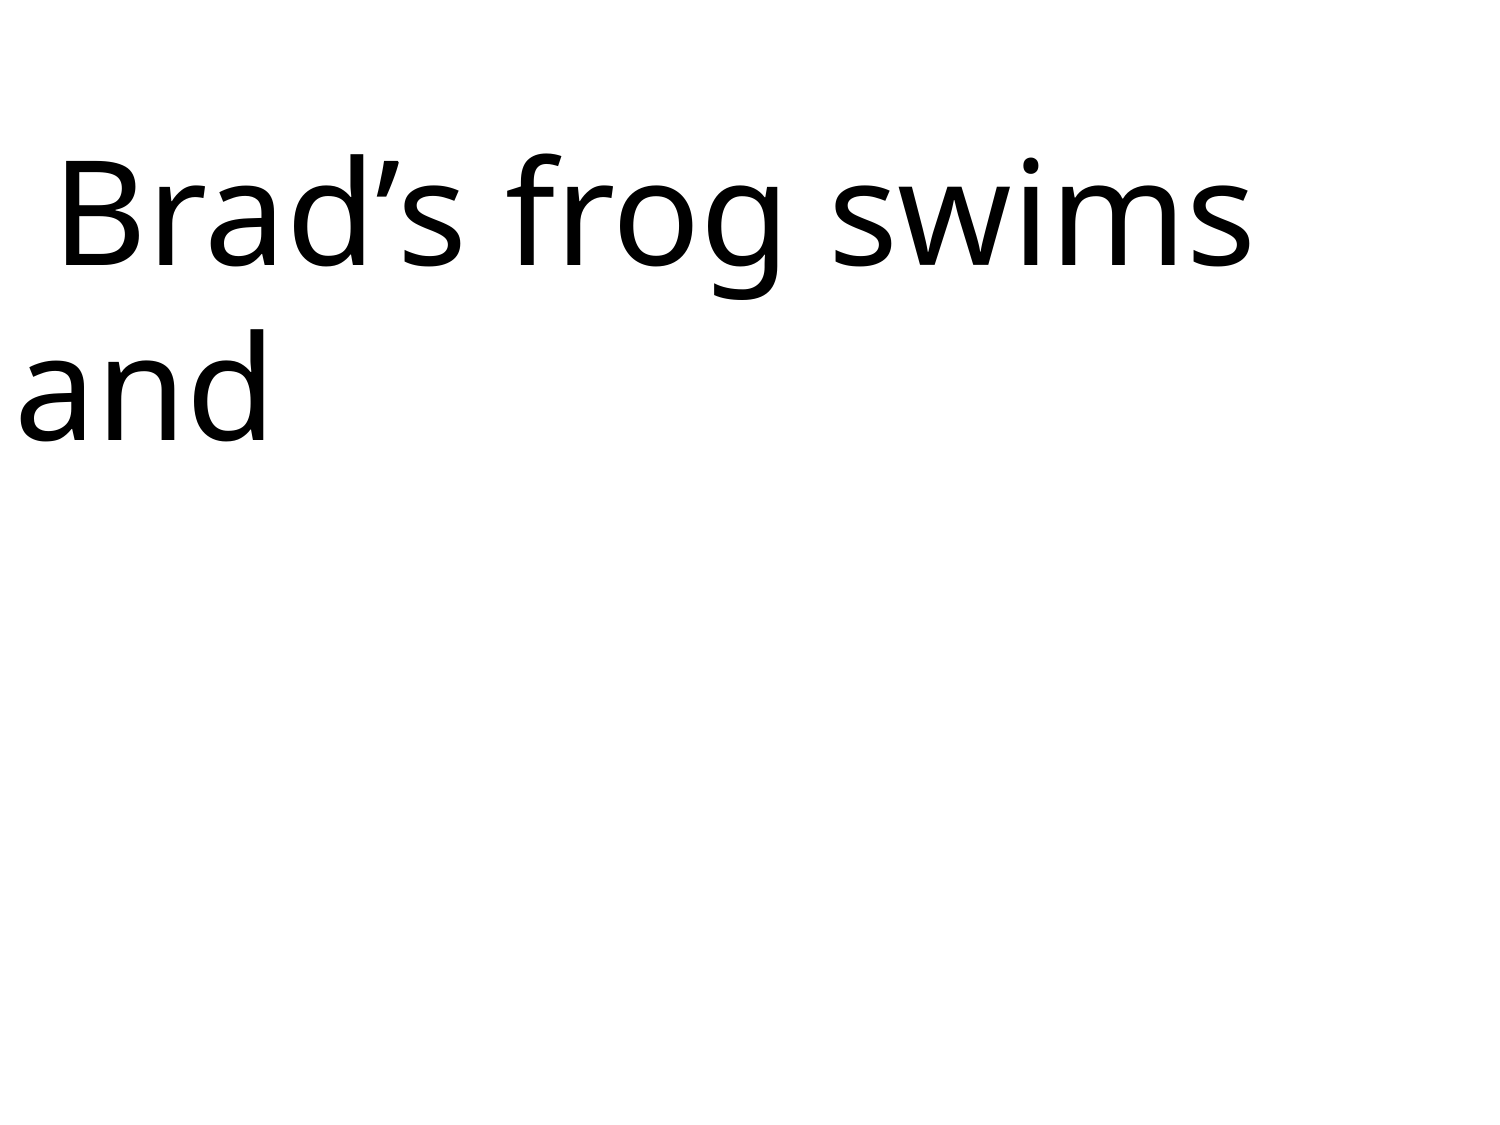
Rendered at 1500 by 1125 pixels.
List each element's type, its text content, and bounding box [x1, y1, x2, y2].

text_box Brad’s frog swims and [0, 112, 1500, 477]
